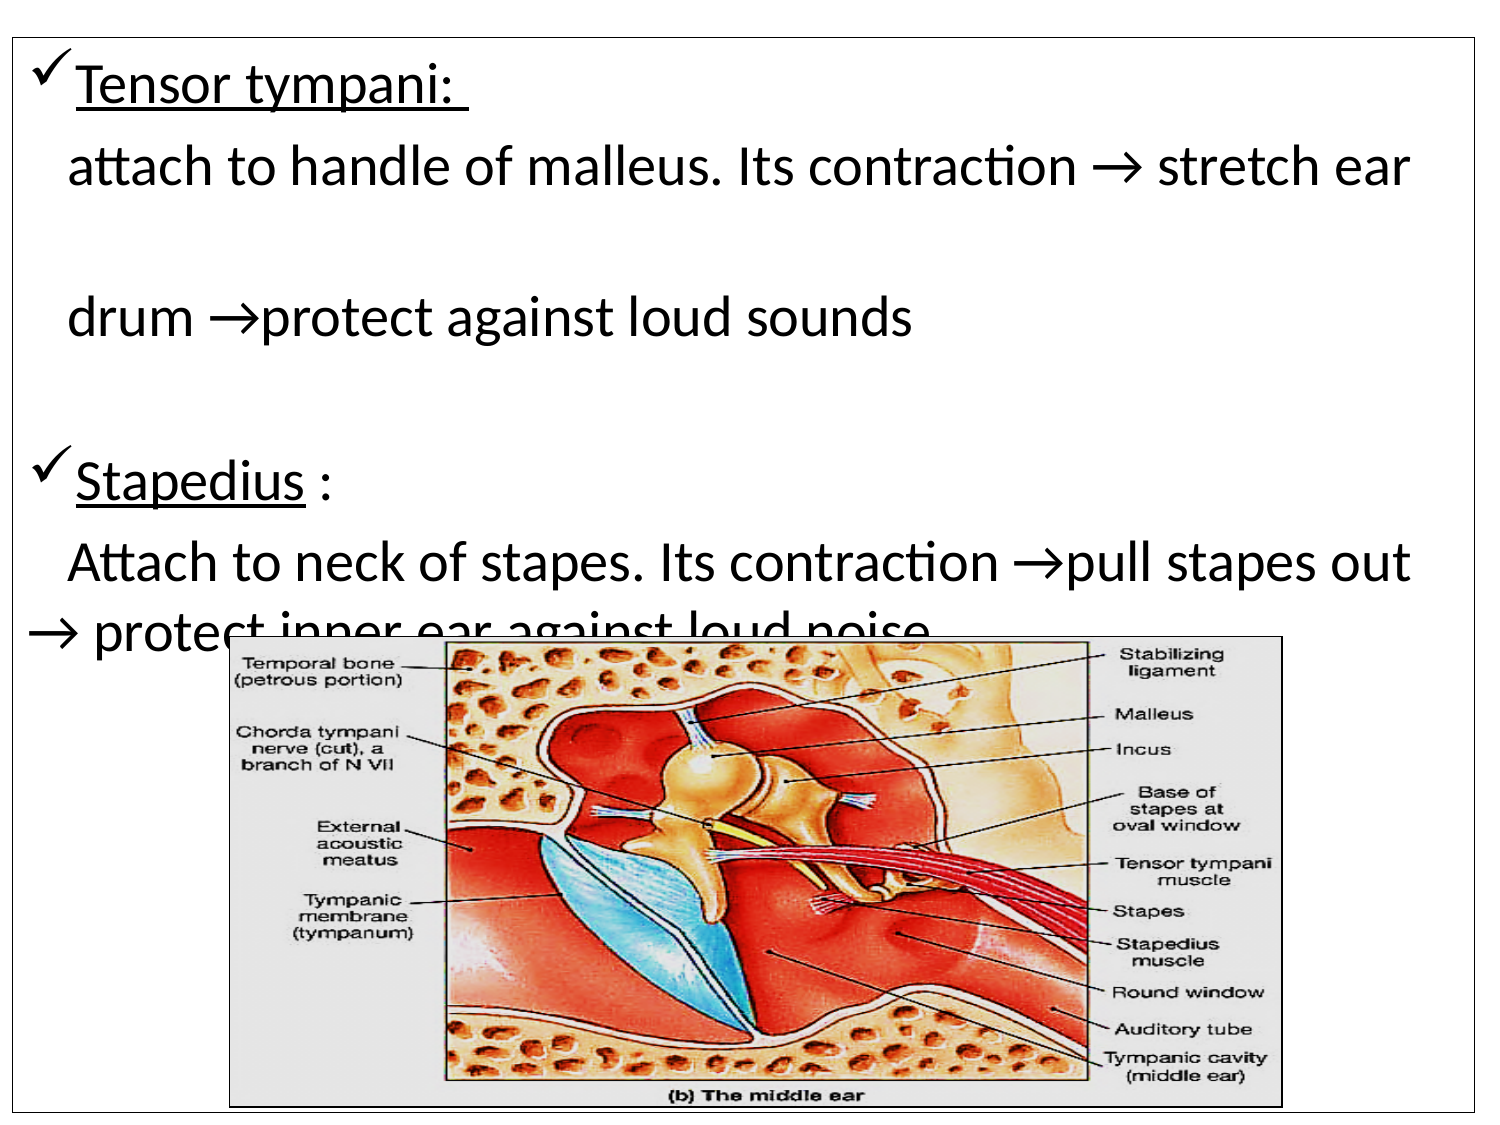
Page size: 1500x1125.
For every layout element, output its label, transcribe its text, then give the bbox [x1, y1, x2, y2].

picture [229, 636, 1282, 1107]
list Tensor tympani: attach to handle of malleus. Its contraction → stretch ear drum →protect against loud sounds Stapedius : Attach to neck of stapes. Its contraction →pull stapes out → protect inner ear against loud noise [12, 37, 1475, 1113]
